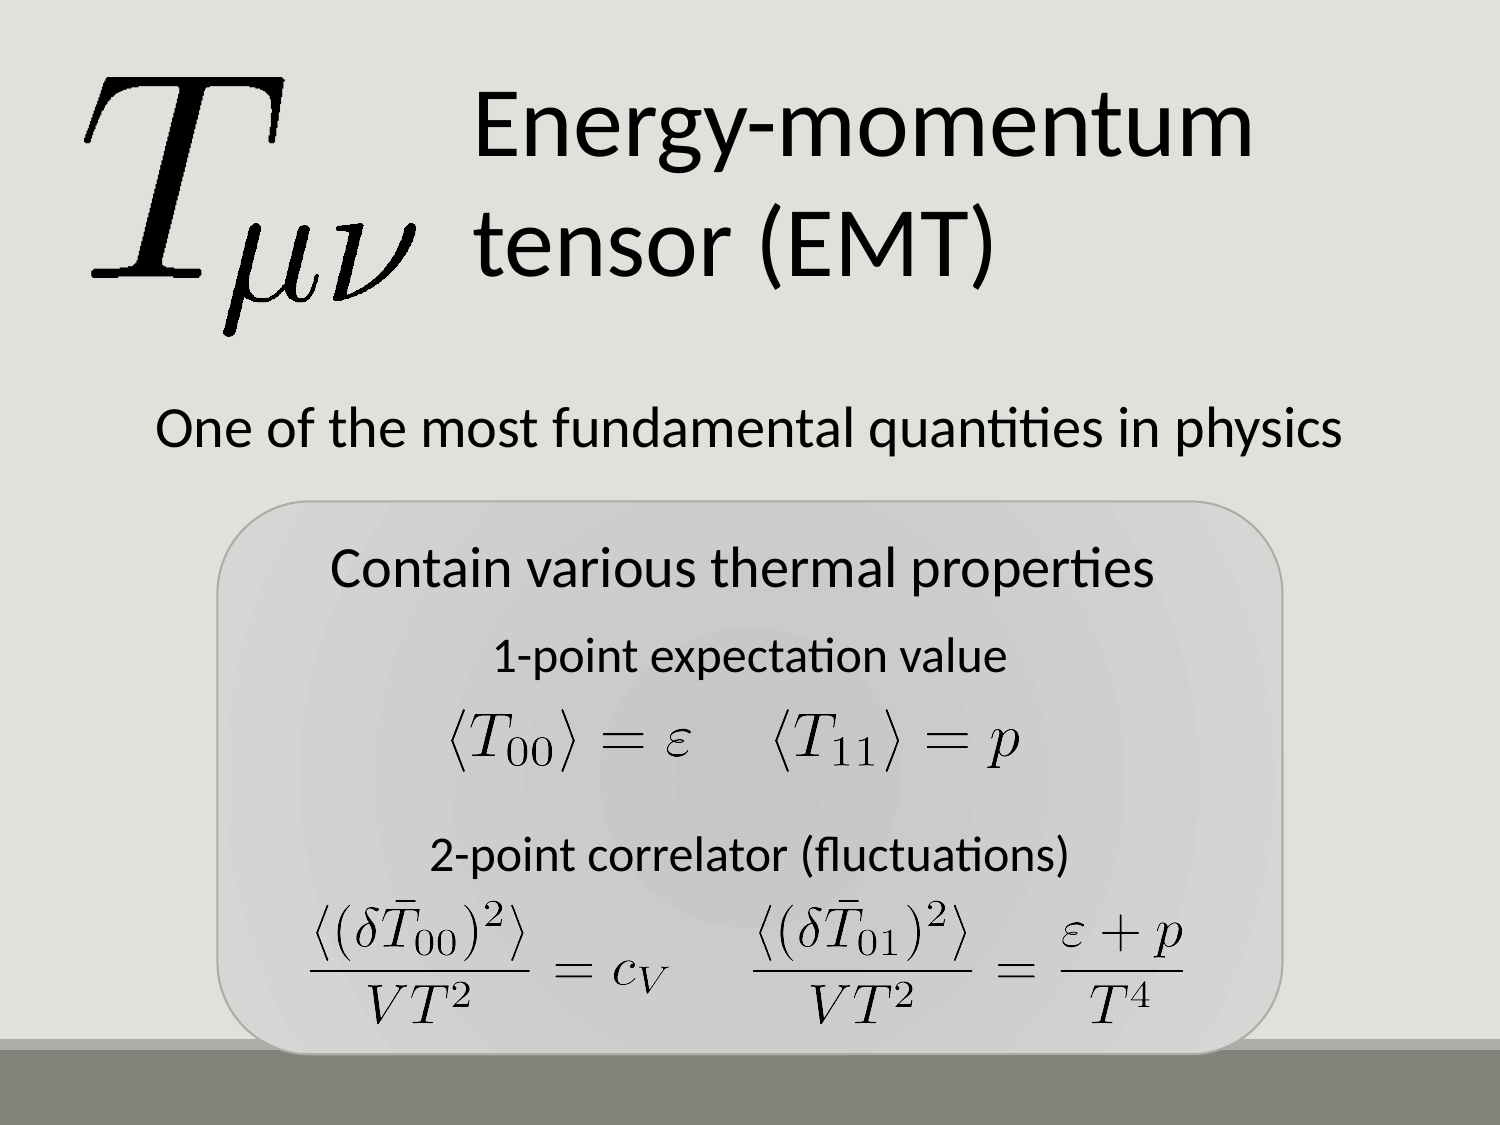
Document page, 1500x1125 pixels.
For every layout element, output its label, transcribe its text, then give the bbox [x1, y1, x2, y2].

picture [84, 77, 416, 337]
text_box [216, 500, 1283, 1055]
text_box One of the most fundamental quantities in physics [140, 381, 1360, 467]
text_box Energy-momentum tensor (EMT) [457, 48, 1295, 304]
